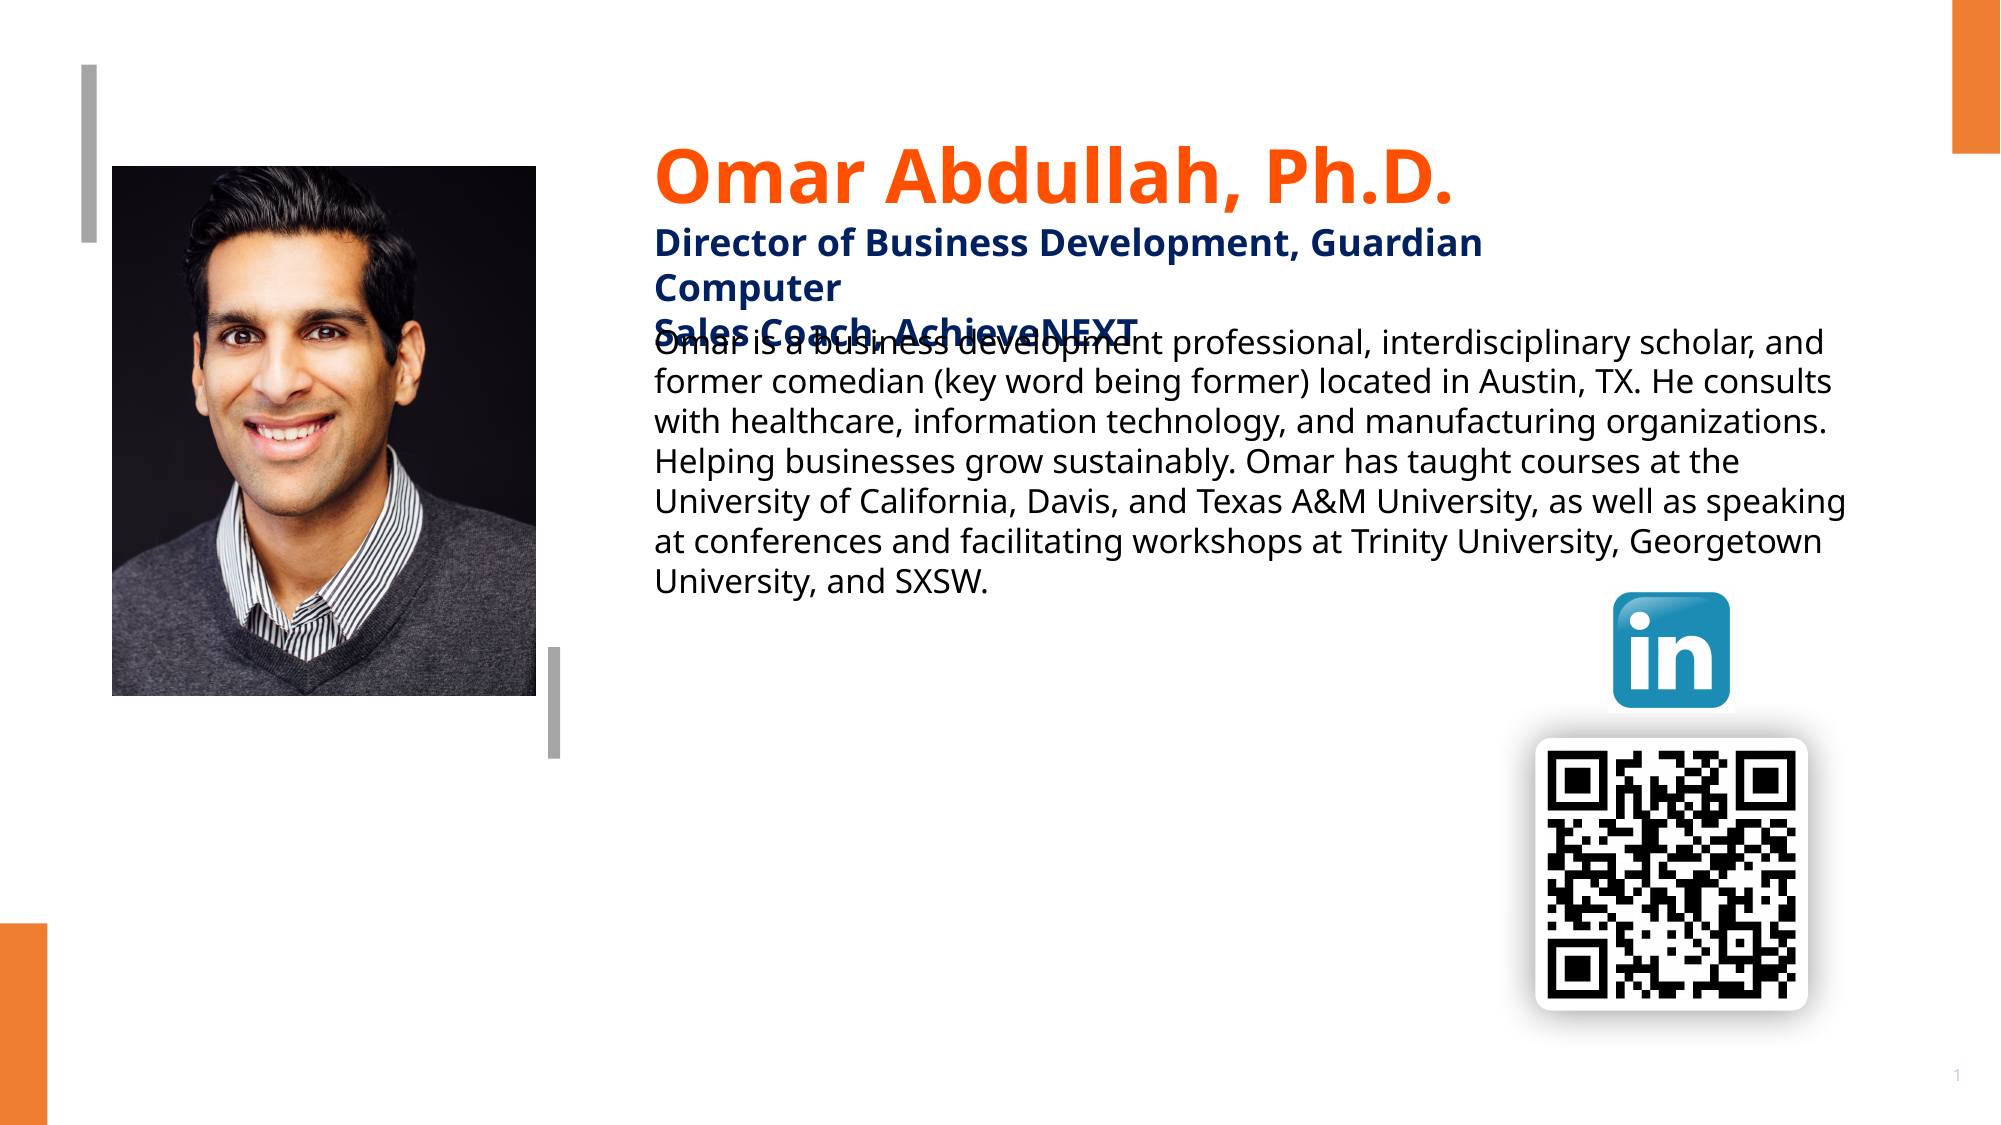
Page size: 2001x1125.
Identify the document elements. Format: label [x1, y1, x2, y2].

text_box [81, 64, 1888, 843]
text_box [0, 0, 2000, 1125]
picture [1608, 587, 1735, 713]
picture [1539, 742, 1804, 1007]
picture [112, 166, 536, 696]
